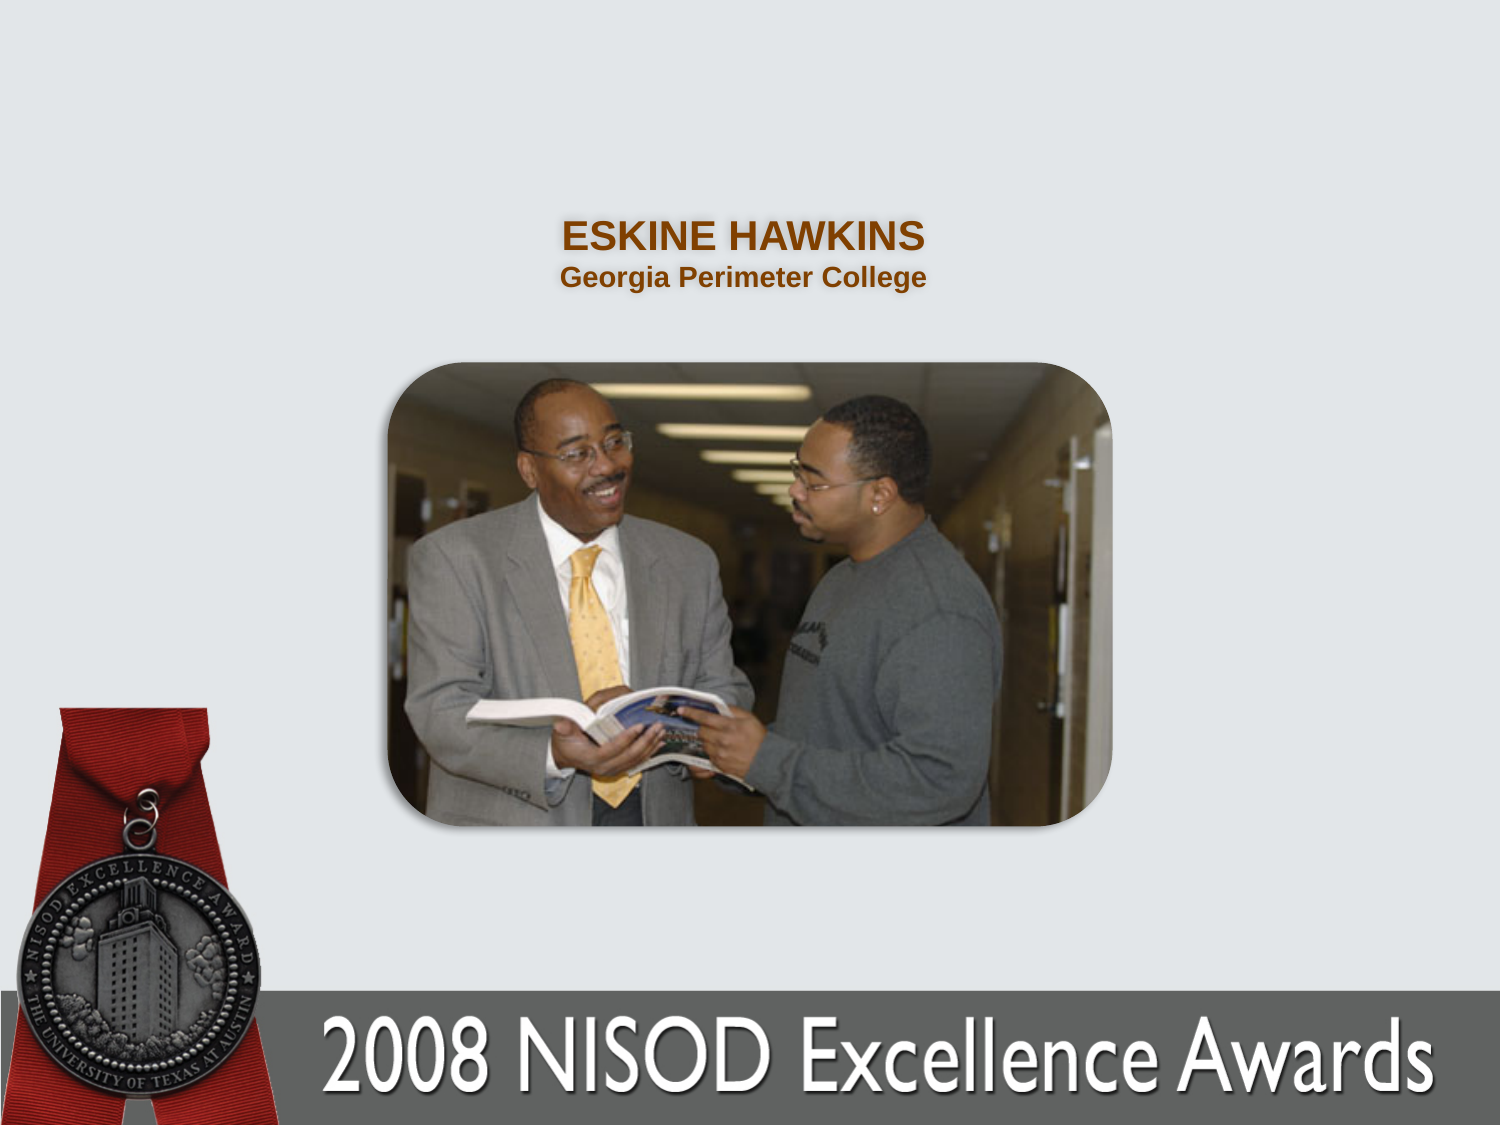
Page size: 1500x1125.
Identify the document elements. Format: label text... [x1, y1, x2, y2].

title ESKINE HAWKINS Georgia Perimeter College [474, 98, 1013, 302]
picture [0, 0, 1500, 1125]
